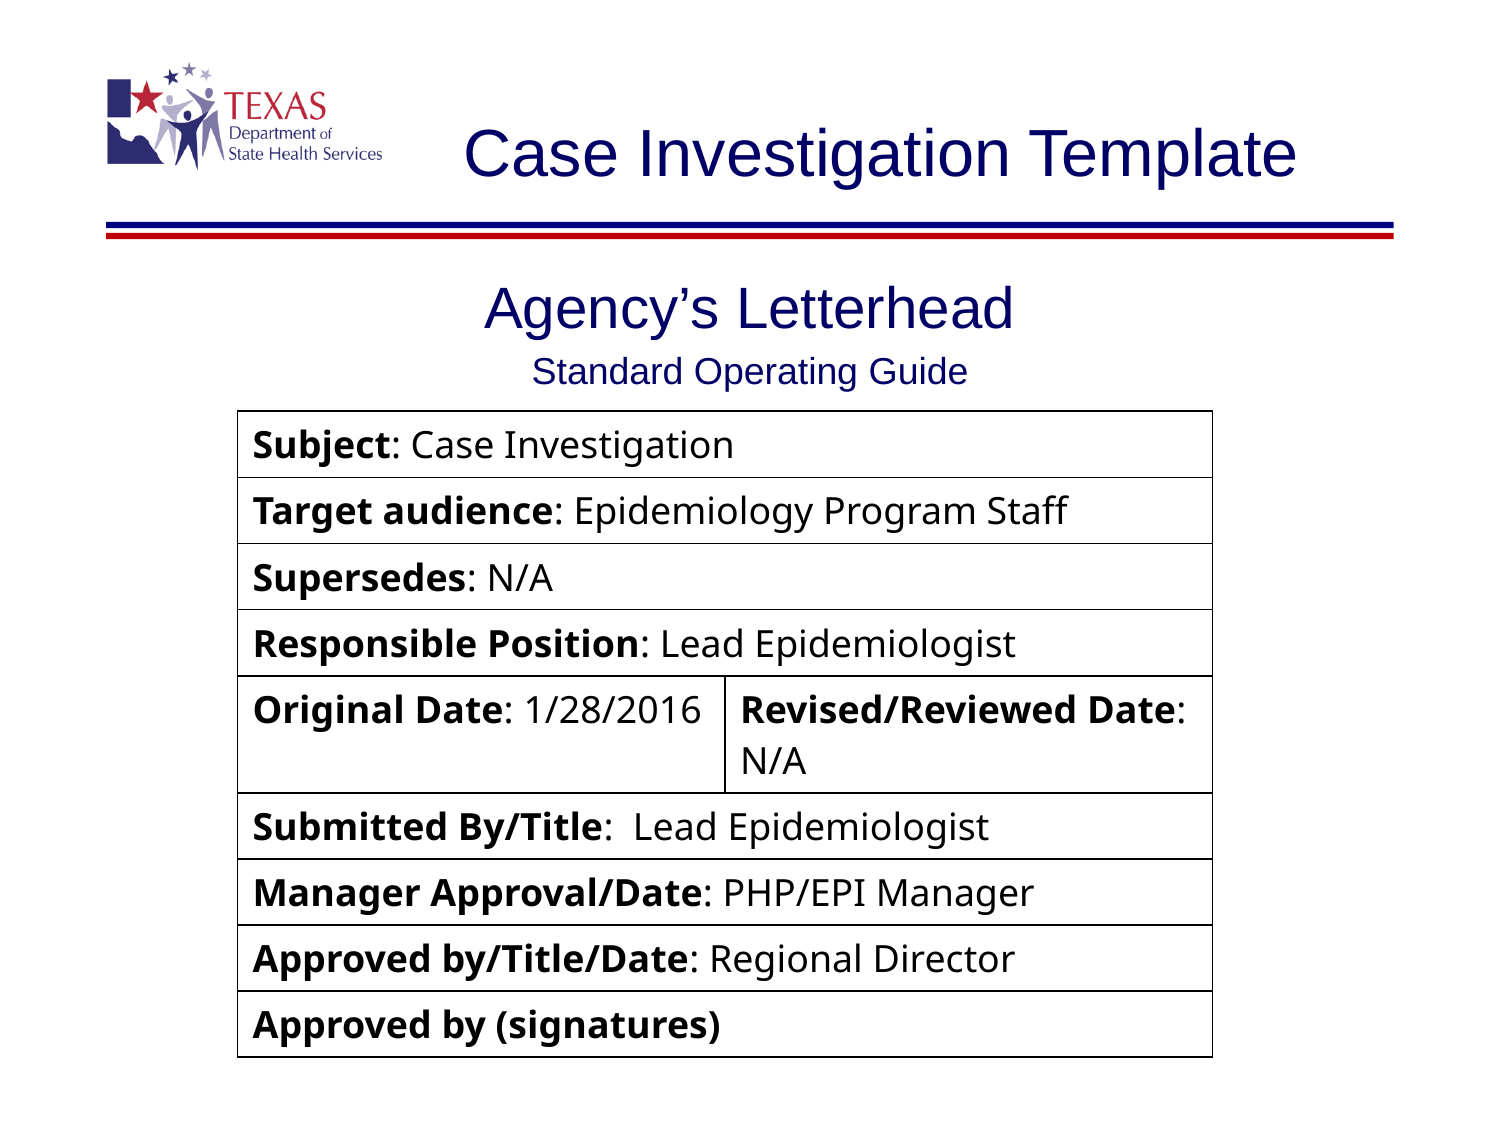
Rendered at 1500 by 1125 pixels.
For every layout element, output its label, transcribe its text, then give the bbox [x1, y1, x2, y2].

table_cell Original Date: 1/28/2016 [238, 677, 724, 792]
table_cell Manager Approval/Date: PHP/EPI Manager [238, 860, 1212, 924]
table_header Subject: Case Investigation [238, 412, 1212, 477]
table_cell Approved by (signatures) [238, 992, 1212, 1056]
table_cell Approved by/Title/Date: Regional Director [238, 926, 1212, 990]
picture [106, 62, 382, 170]
title Case Investigation Template [387, 87, 1375, 213]
table_cell Responsible Position: Lead Epidemiologist [238, 610, 1212, 675]
table_cell Submitted By/Title: Lead Epidemiologist [238, 794, 1212, 858]
table_cell Target audience: Epidemiology Program Staff [238, 478, 1212, 543]
list Agency’s Letterhead Standard Operating Guide [112, 262, 1388, 1025]
table_cell Supersedes: N/A [238, 544, 1212, 609]
table_cell Revised/Reviewed Date: N/A [726, 677, 1212, 792]
